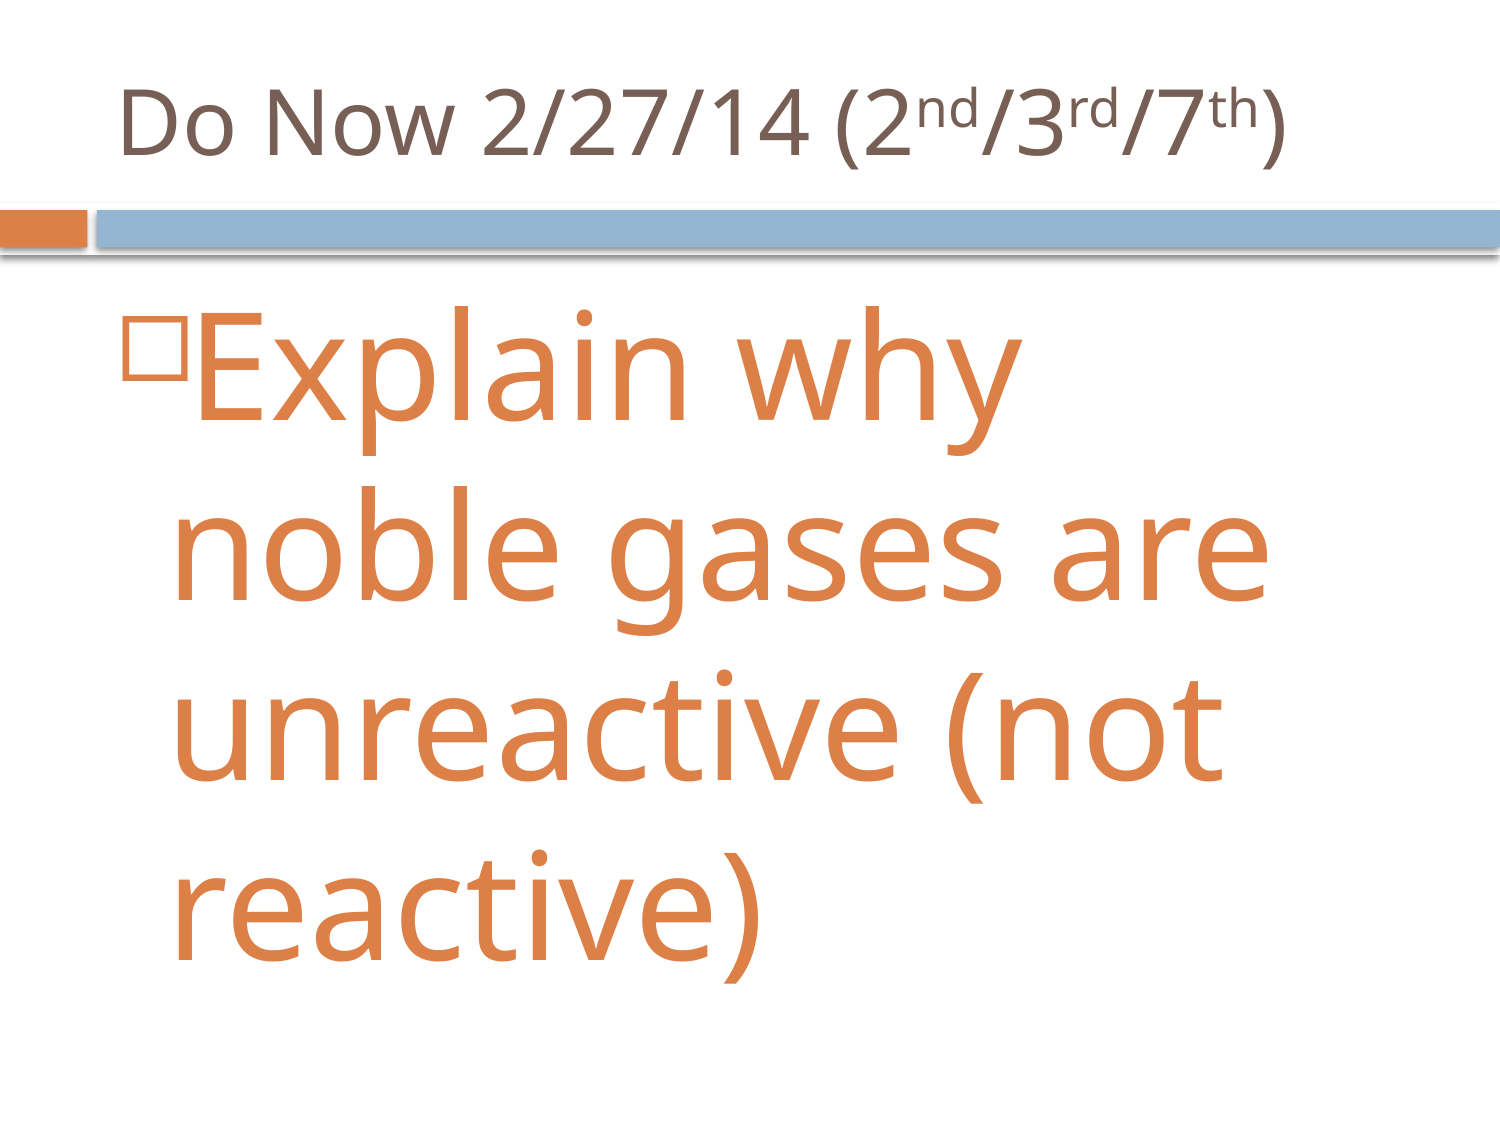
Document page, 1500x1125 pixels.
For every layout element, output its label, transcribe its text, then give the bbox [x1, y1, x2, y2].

title Do Now 2/27/14 (2nd/3rd/7th) [100, 37, 1438, 200]
list Explain why noble gases are unreactive (not reactive) [100, 262, 1438, 1000]
